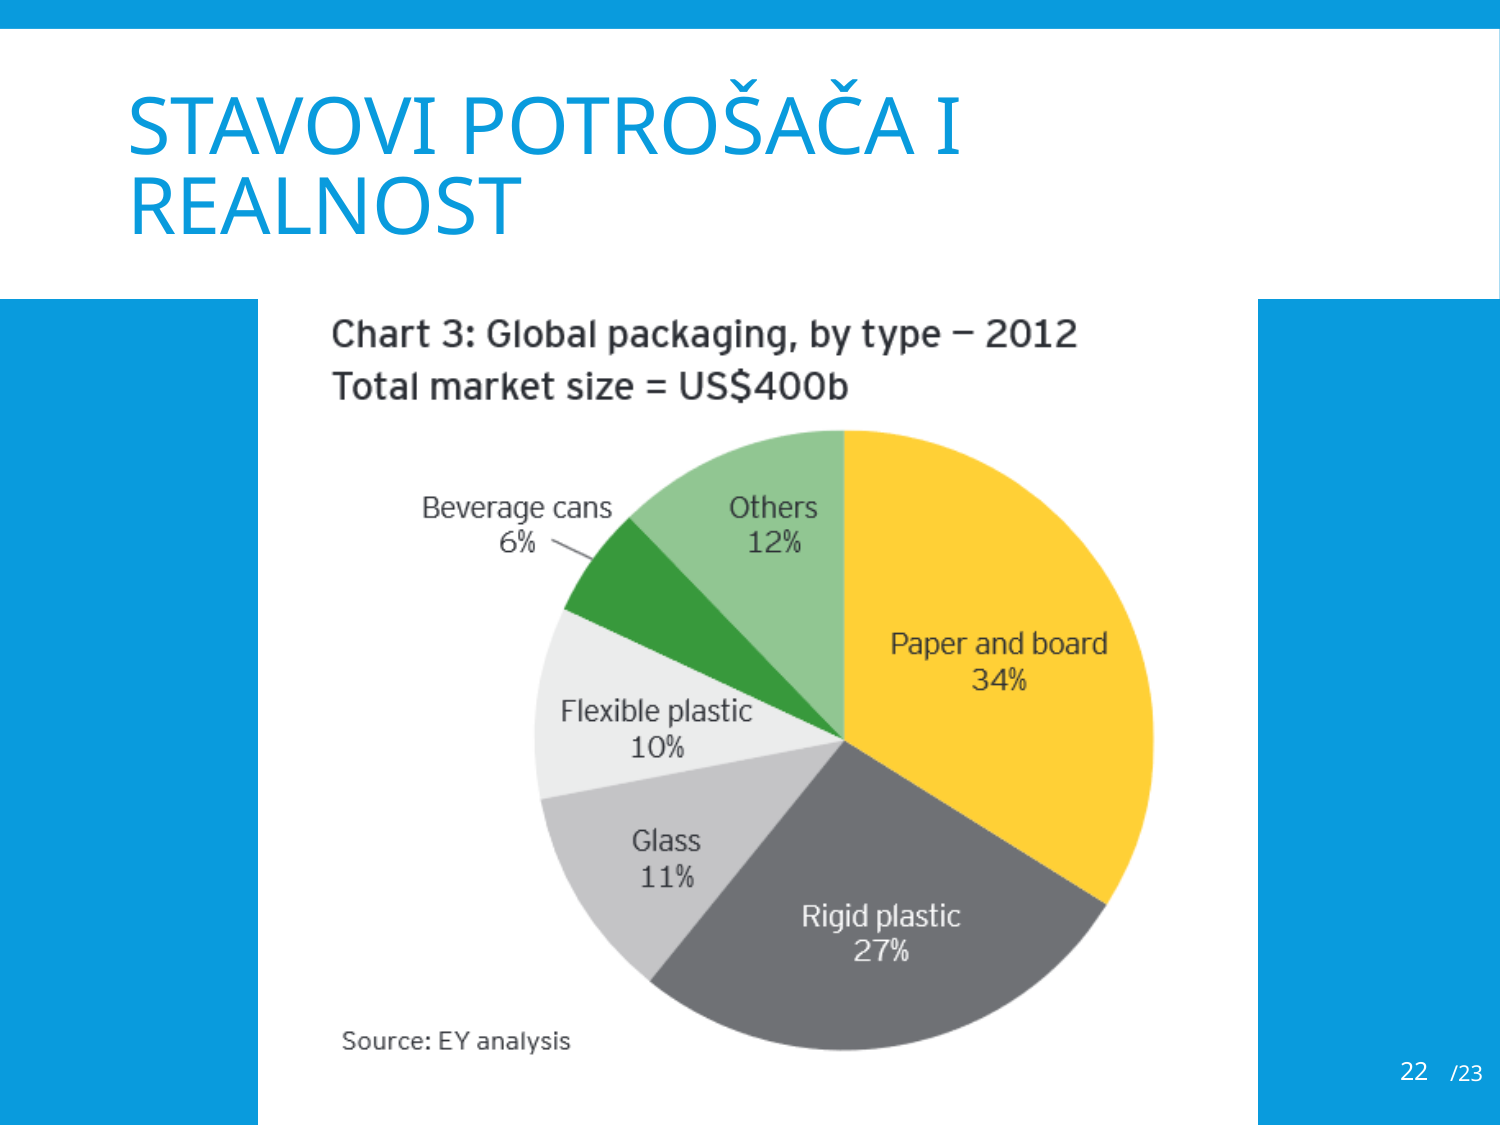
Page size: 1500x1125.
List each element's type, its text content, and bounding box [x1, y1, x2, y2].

title Stavovi potrošača I realnost [112, 46, 1388, 295]
picture [257, 295, 1258, 1125]
slide_number 22 [1263, 1042, 1435, 1103]
footer /23 [1435, 1042, 1500, 1103]
